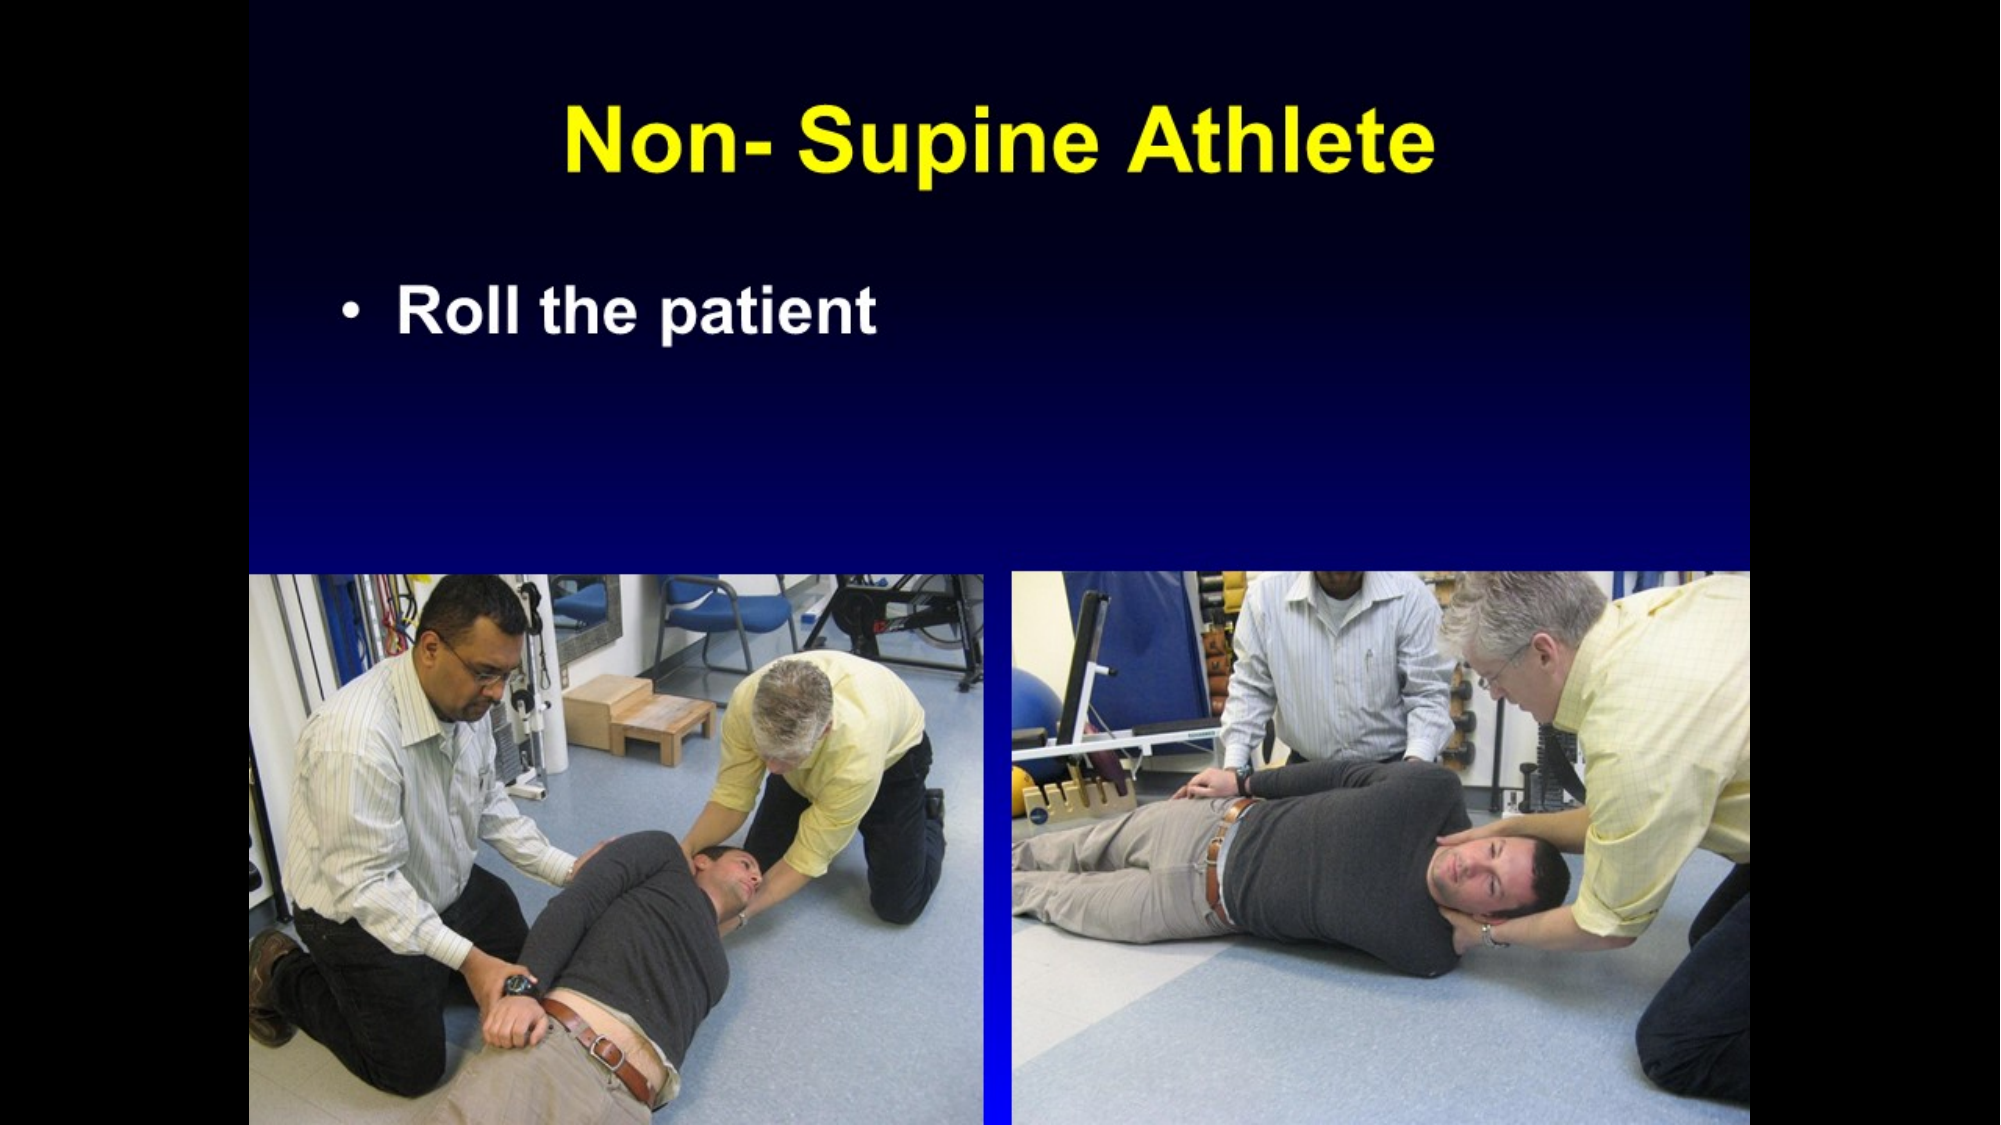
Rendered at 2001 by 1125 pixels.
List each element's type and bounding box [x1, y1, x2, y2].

picture [249, 0, 1750, 1125]
